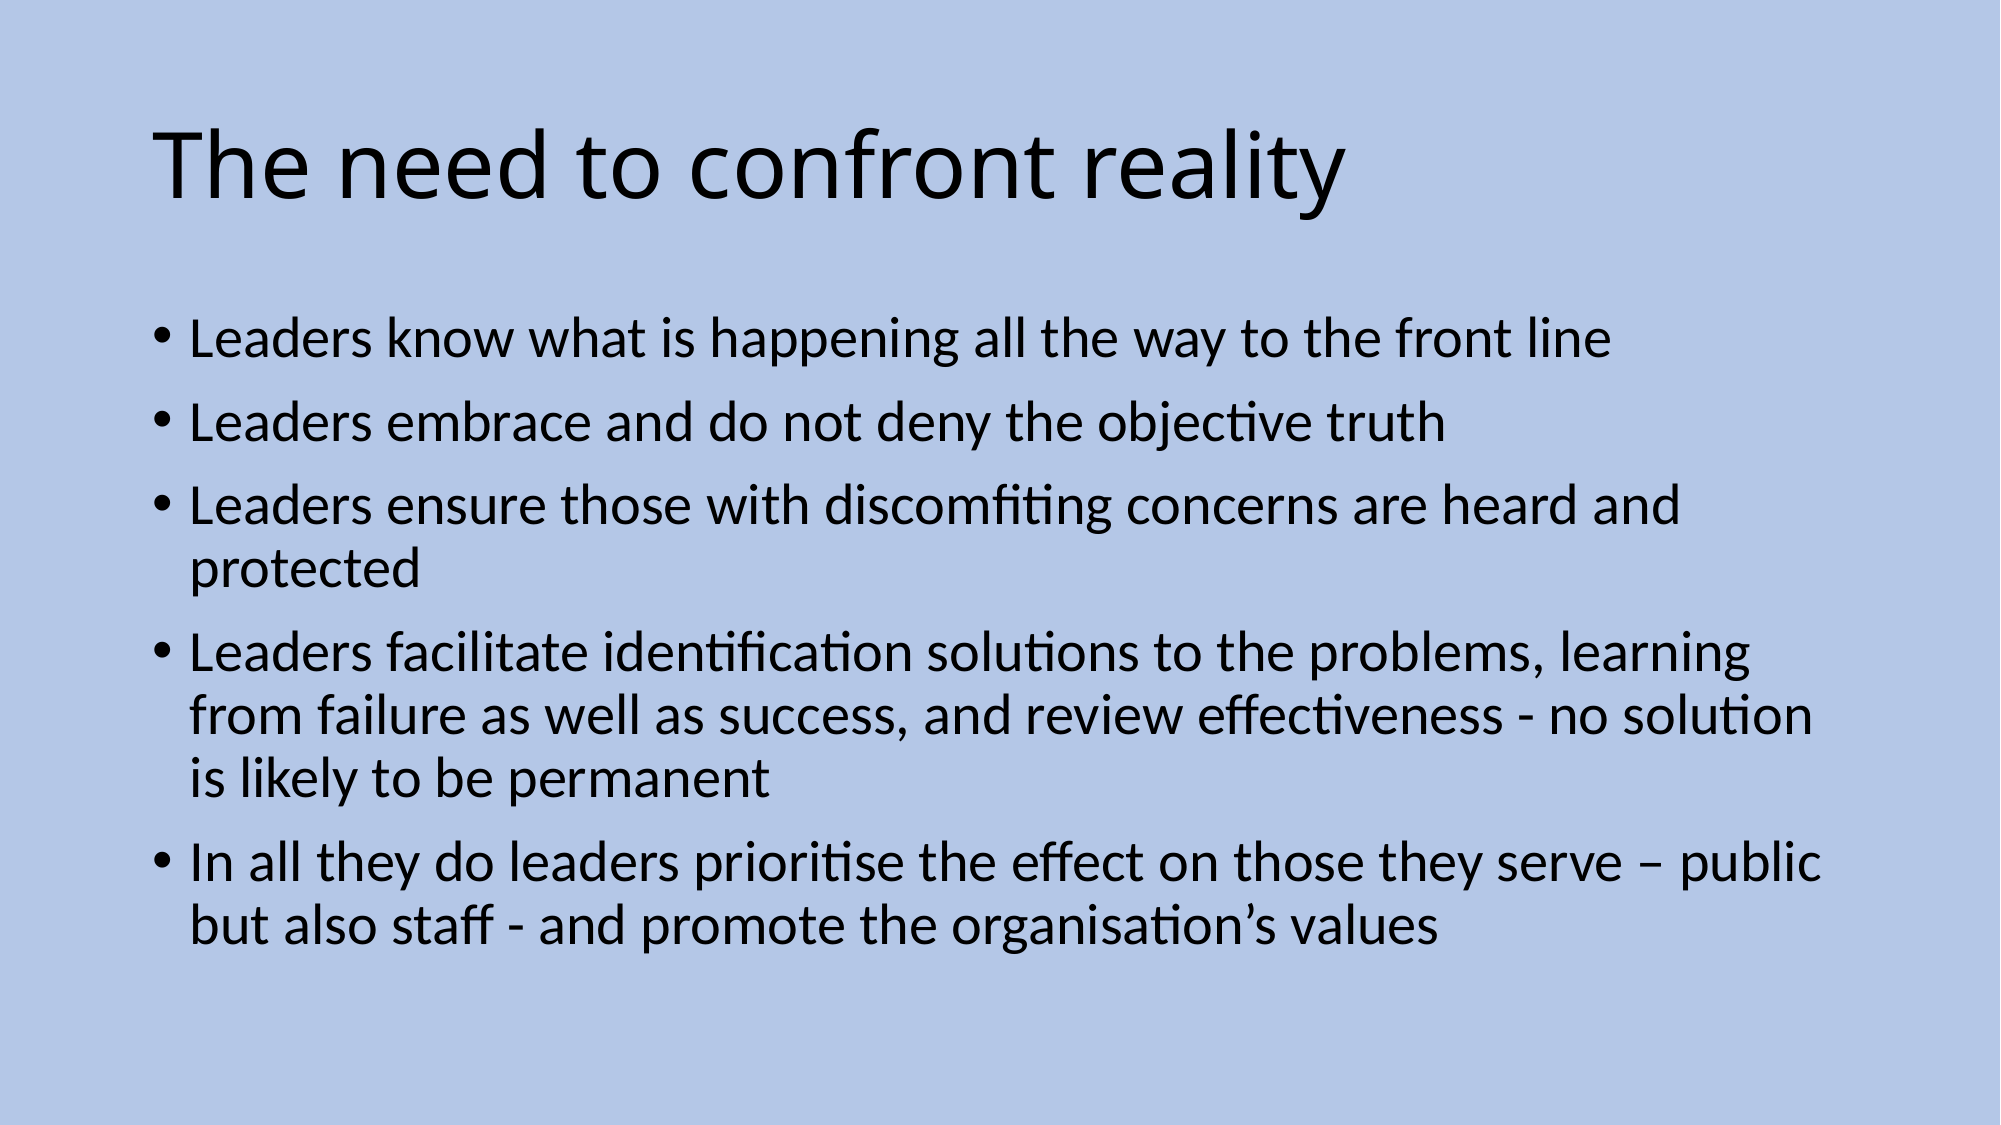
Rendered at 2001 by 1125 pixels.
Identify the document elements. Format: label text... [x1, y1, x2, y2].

title The need to confront reality [137, 59, 1863, 278]
list Leaders know what is happening all the way to the front line Leaders embrace and do not deny the objective truth Leaders ensure those with discomfiting concerns are heard and protected Leaders facilitate identification solutions to the problems, learning from failure as well as success, and review effectiveness - no solution is likely to be permanent In all they do leaders prioritise the effect on those they serve – public but also staff - and promote the organisation’s values [137, 299, 1863, 1014]
